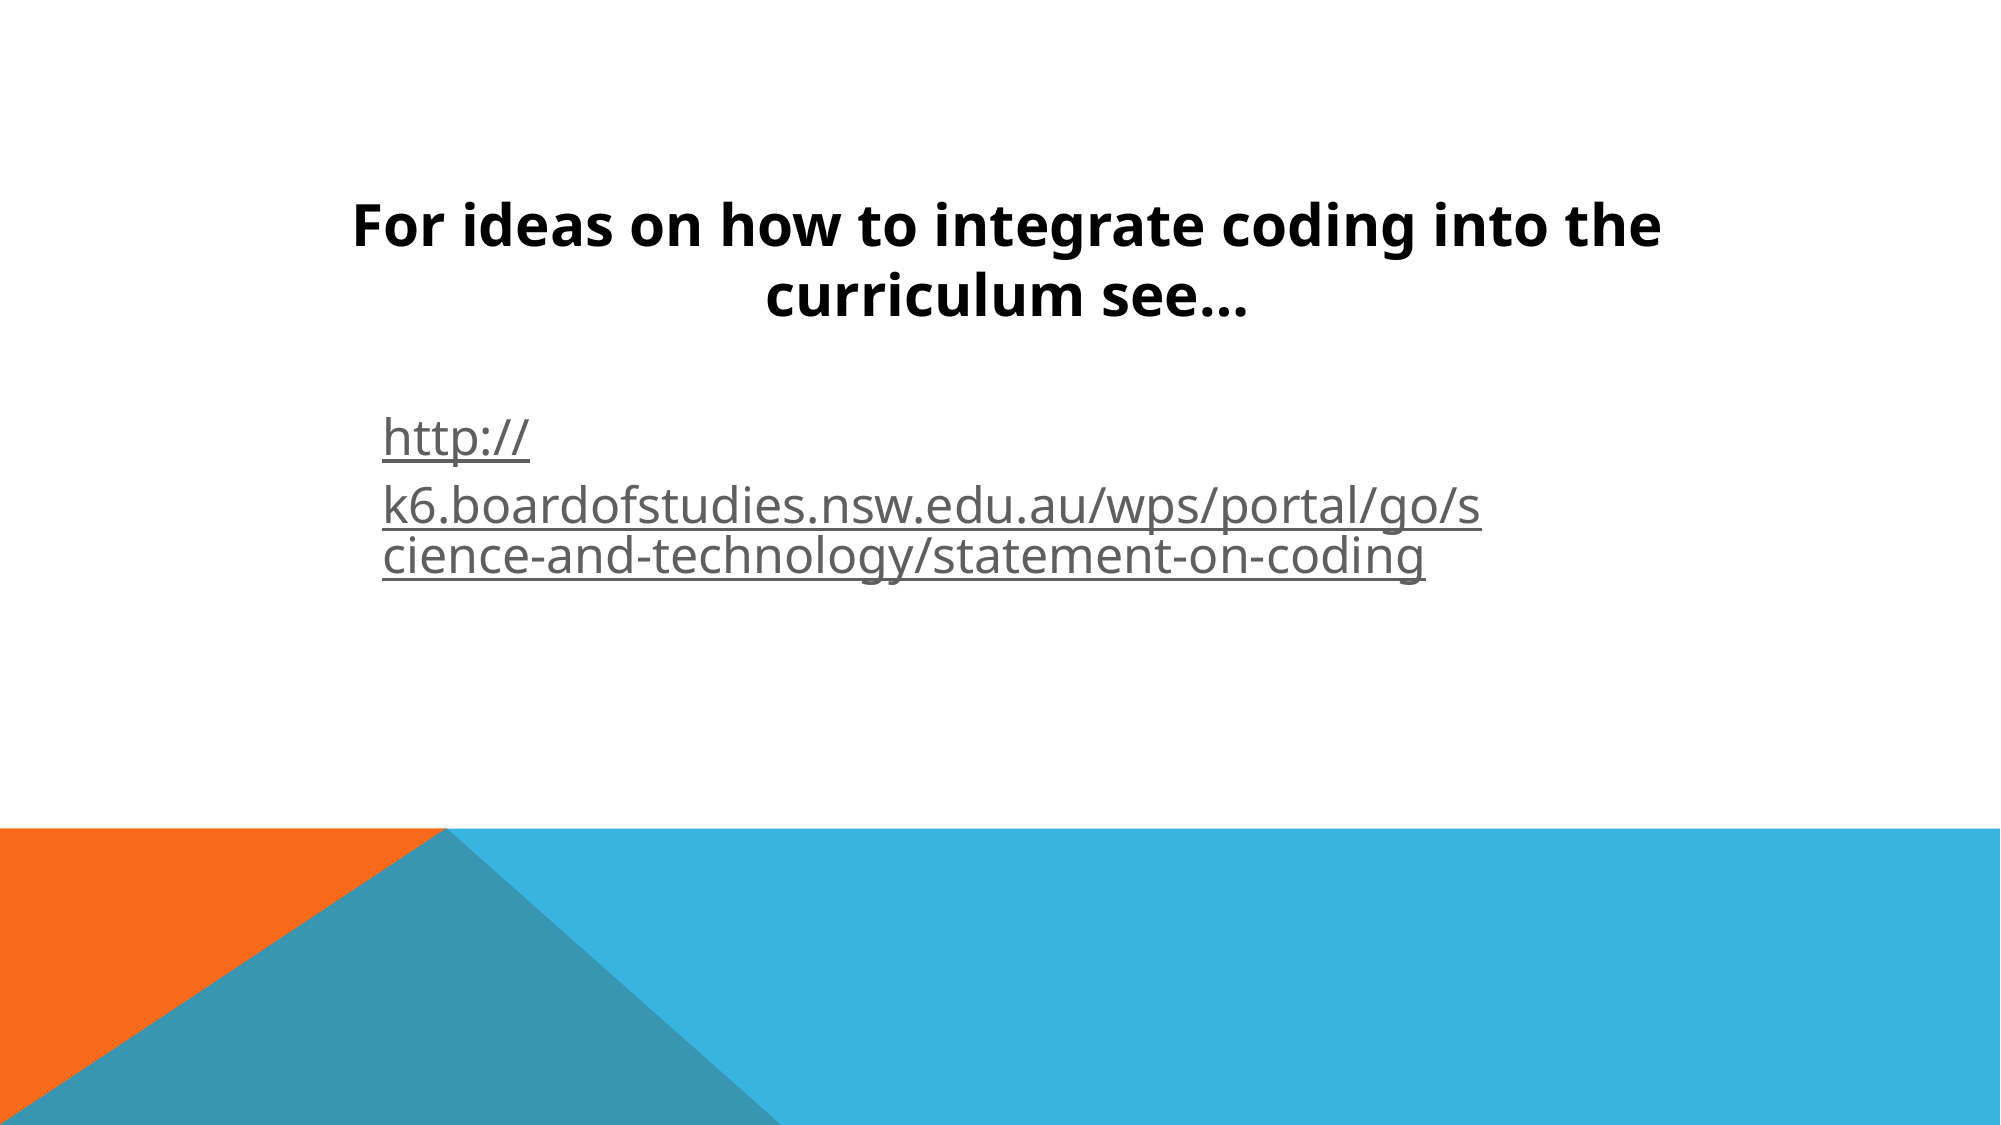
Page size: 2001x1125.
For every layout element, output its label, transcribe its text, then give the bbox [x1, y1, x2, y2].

text_box For ideas on how to integrate coding into the curriculum see… [230, 181, 1785, 336]
text_box http://k6.boardofstudies.nsw.edu.au/wps/portal/go/science-and-technology/statement-on-coding [367, 398, 1500, 610]
